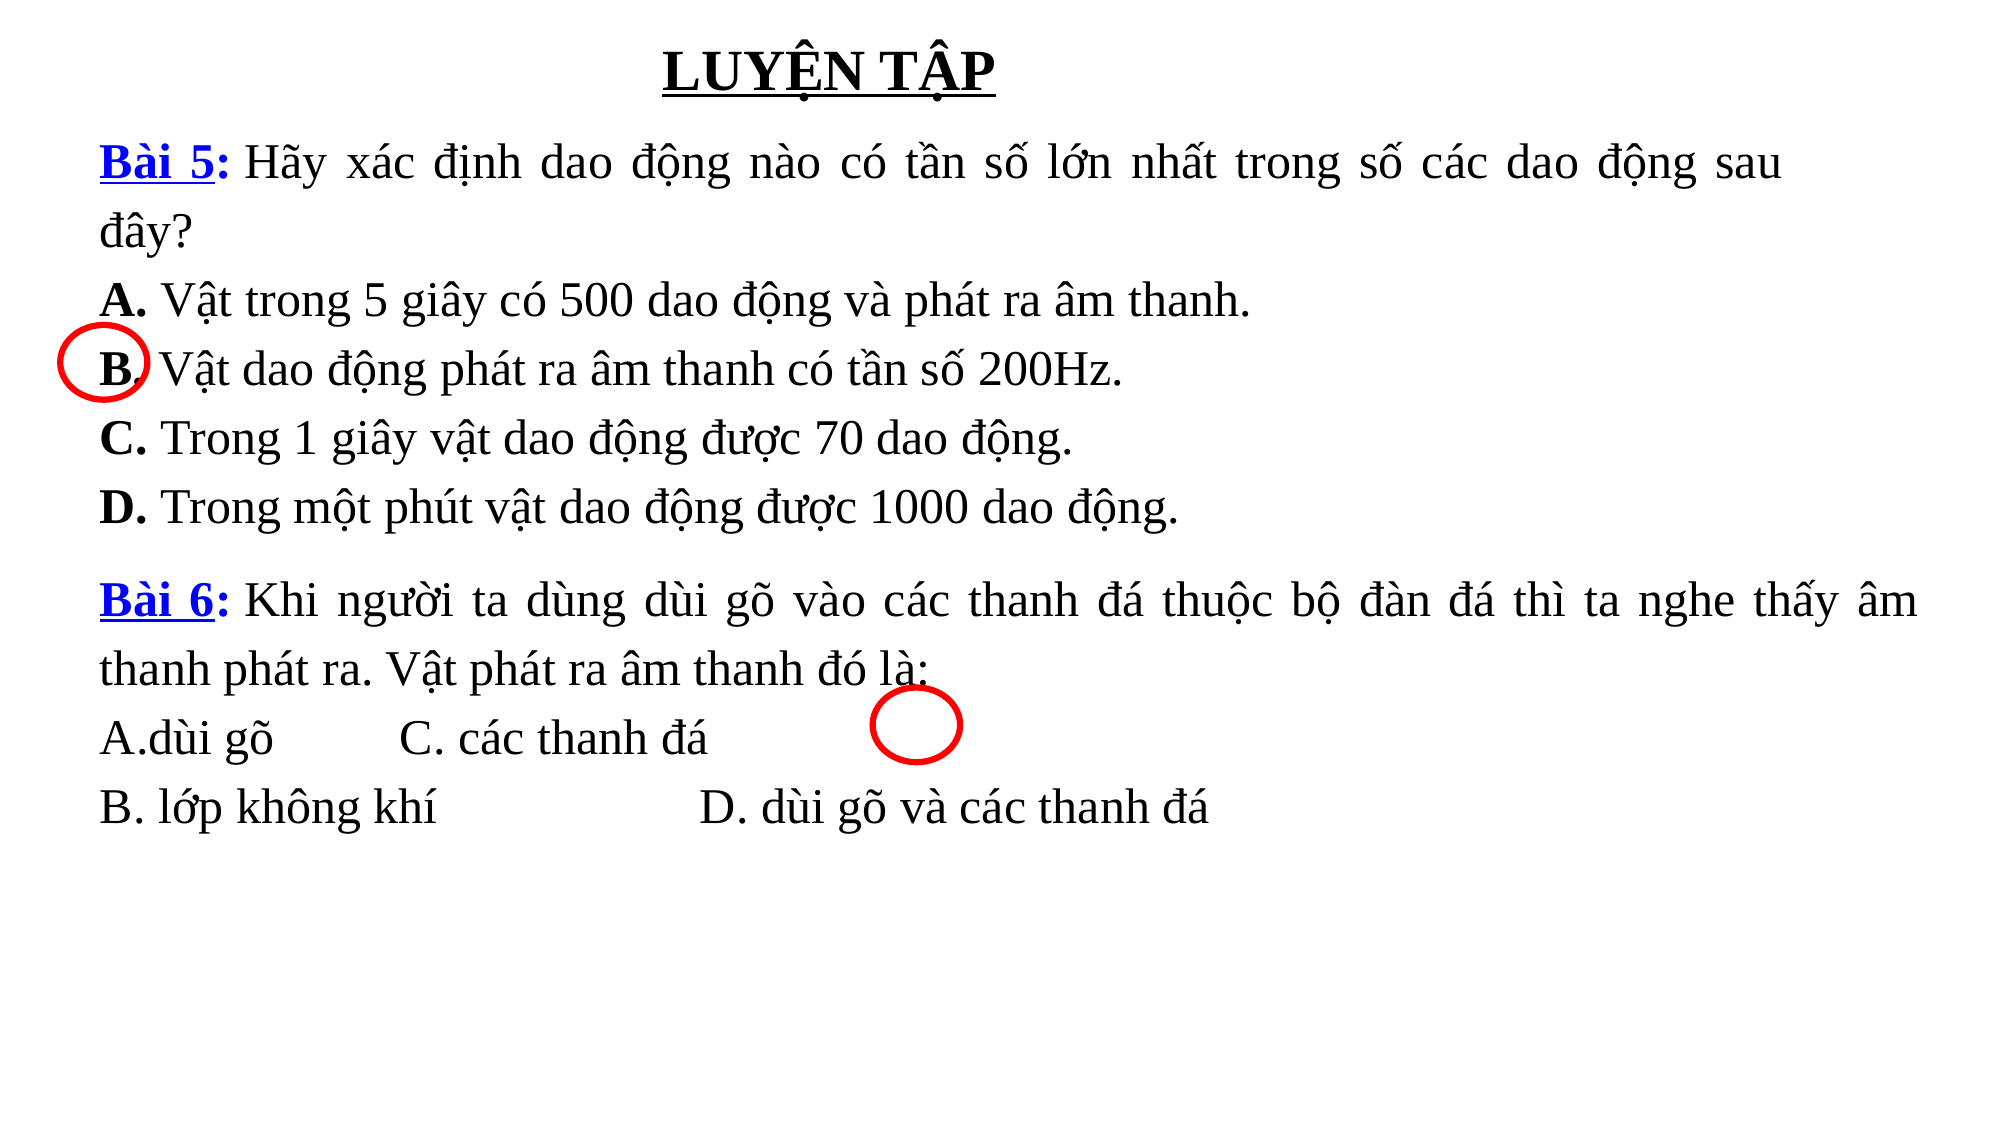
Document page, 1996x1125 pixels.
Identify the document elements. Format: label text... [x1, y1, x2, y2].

text_box [60, 324, 148, 400]
text_box LUYỆN TẬP [647, 24, 1198, 110]
text_box Bài 5: Hãy xác định dao động nào có tần số lớn nhất trong số các dao động sau đây? A. Vật trong 5 giây có 500 dao động và phát ra âm thanh. B. Vật dao động phát ra âm thanh có tần số 200Hz. C. Trong 1 giây vật dao động được 70 dao động. D. Trong một phút vật dao động được 1000 dao động. [85, 112, 1798, 542]
text_box Bài 6: Khi người ta dùng dùi gõ vào các thanh đá thuộc bộ đàn đá thì ta nghe thấy âm thanh phát ra. Vật phát ra âm thanh đó là: dùi gõ C. các thanh đá B. lớp không khí D. dùi gõ và các thanh đá [85, 549, 1936, 841]
text_box [872, 687, 961, 763]
